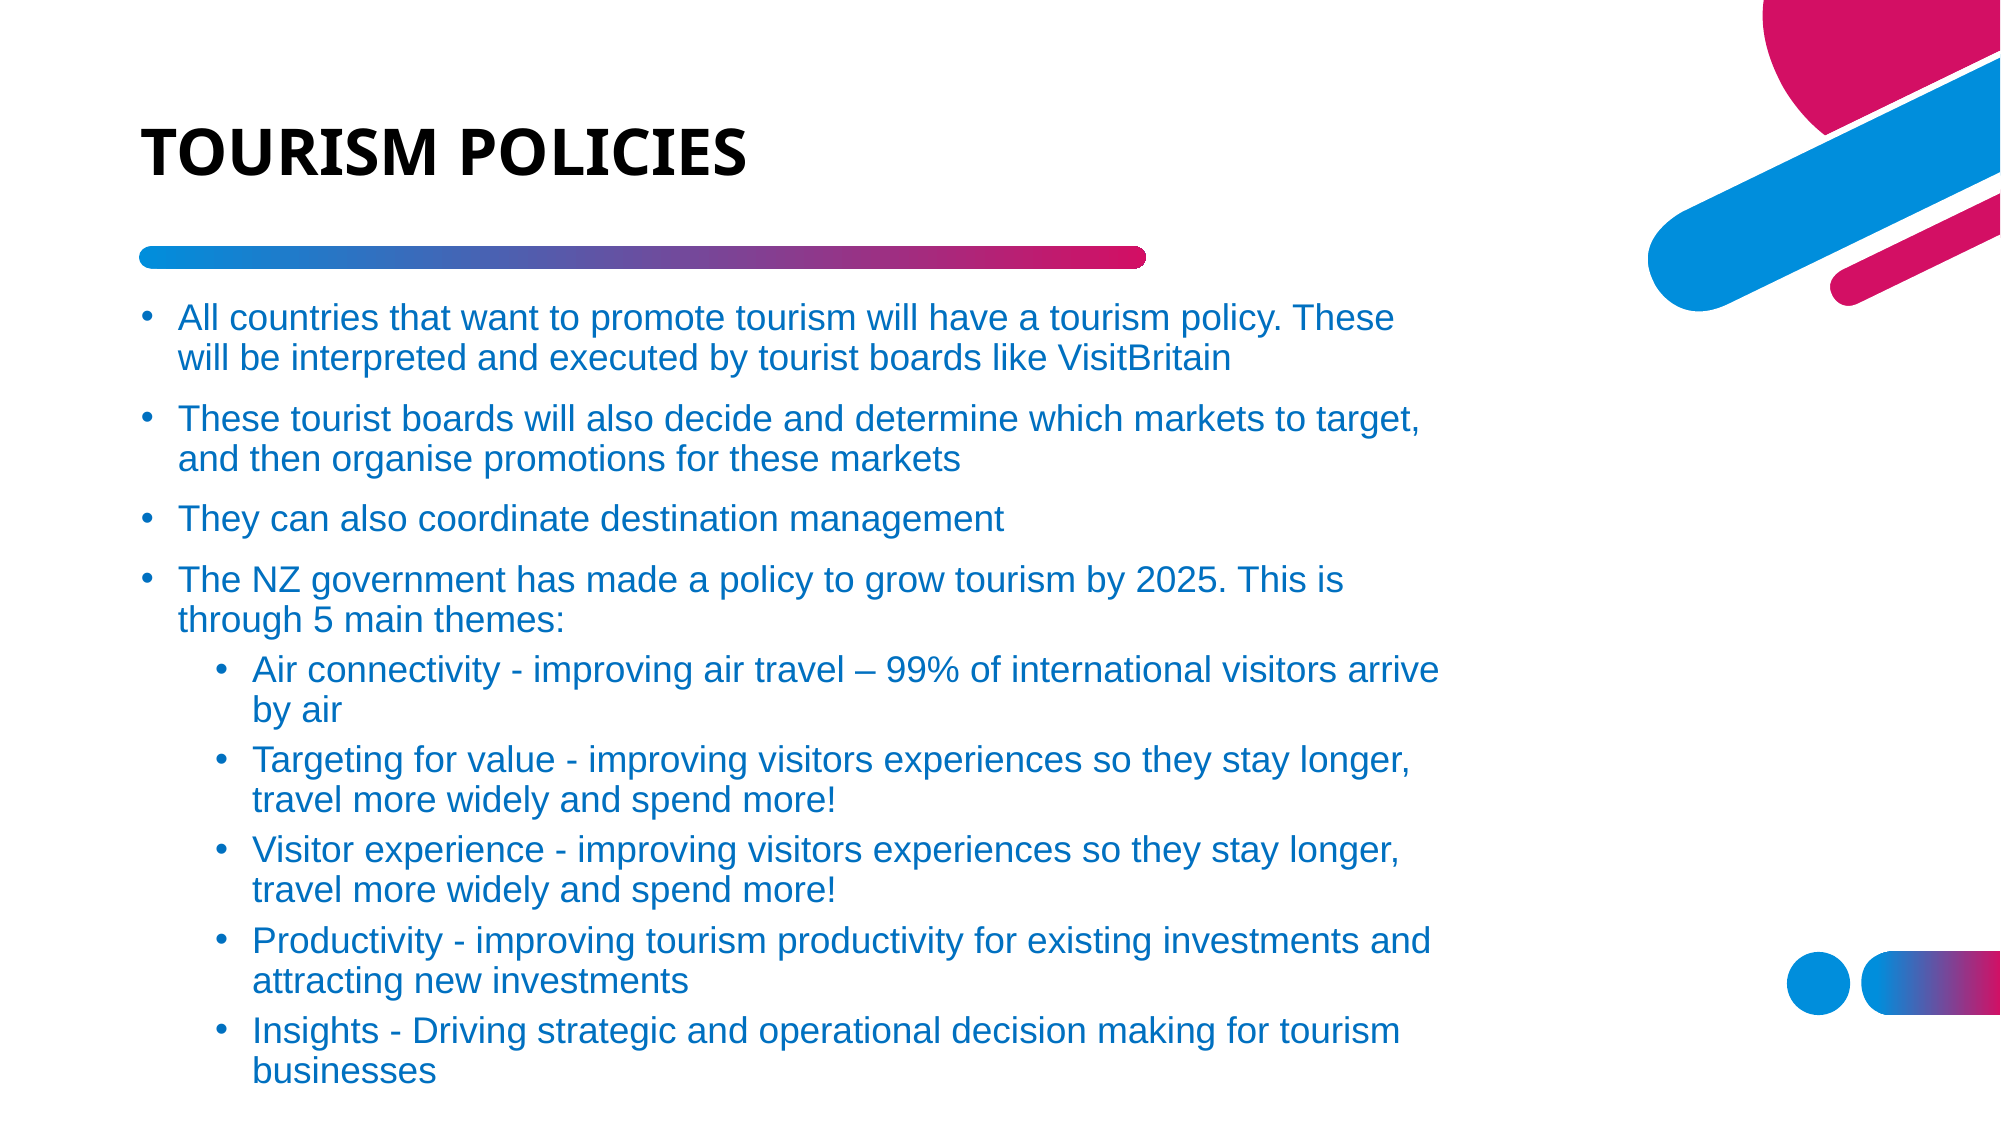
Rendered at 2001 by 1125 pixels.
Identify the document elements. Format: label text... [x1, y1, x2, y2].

list All countries that want to promote tourism will have a tourism policy. These will be interpreted and executed by tourist boards like VisitBritain These tourist boards will also decide and determine which markets to target, and then organise promotions for these markets They can also coordinate destination management The NZ government has made a policy to grow tourism by 2025. This is through 5 main themes: Air connectivity - improving air travel – 99% of international visitors arrive by air Targeting for value - improving visitors experiences so they stay longer, travel more widely and spend more! Visitor experience - improving visitors experiences so they stay longer, travel more widely and spend more! Productivity - improving tourism productivity for existing investments and attracting new investments Insights - Driving strategic and operational decision making for tourism businesses [125, 291, 1468, 1105]
title TOURISM POLICIES [125, 61, 1468, 248]
